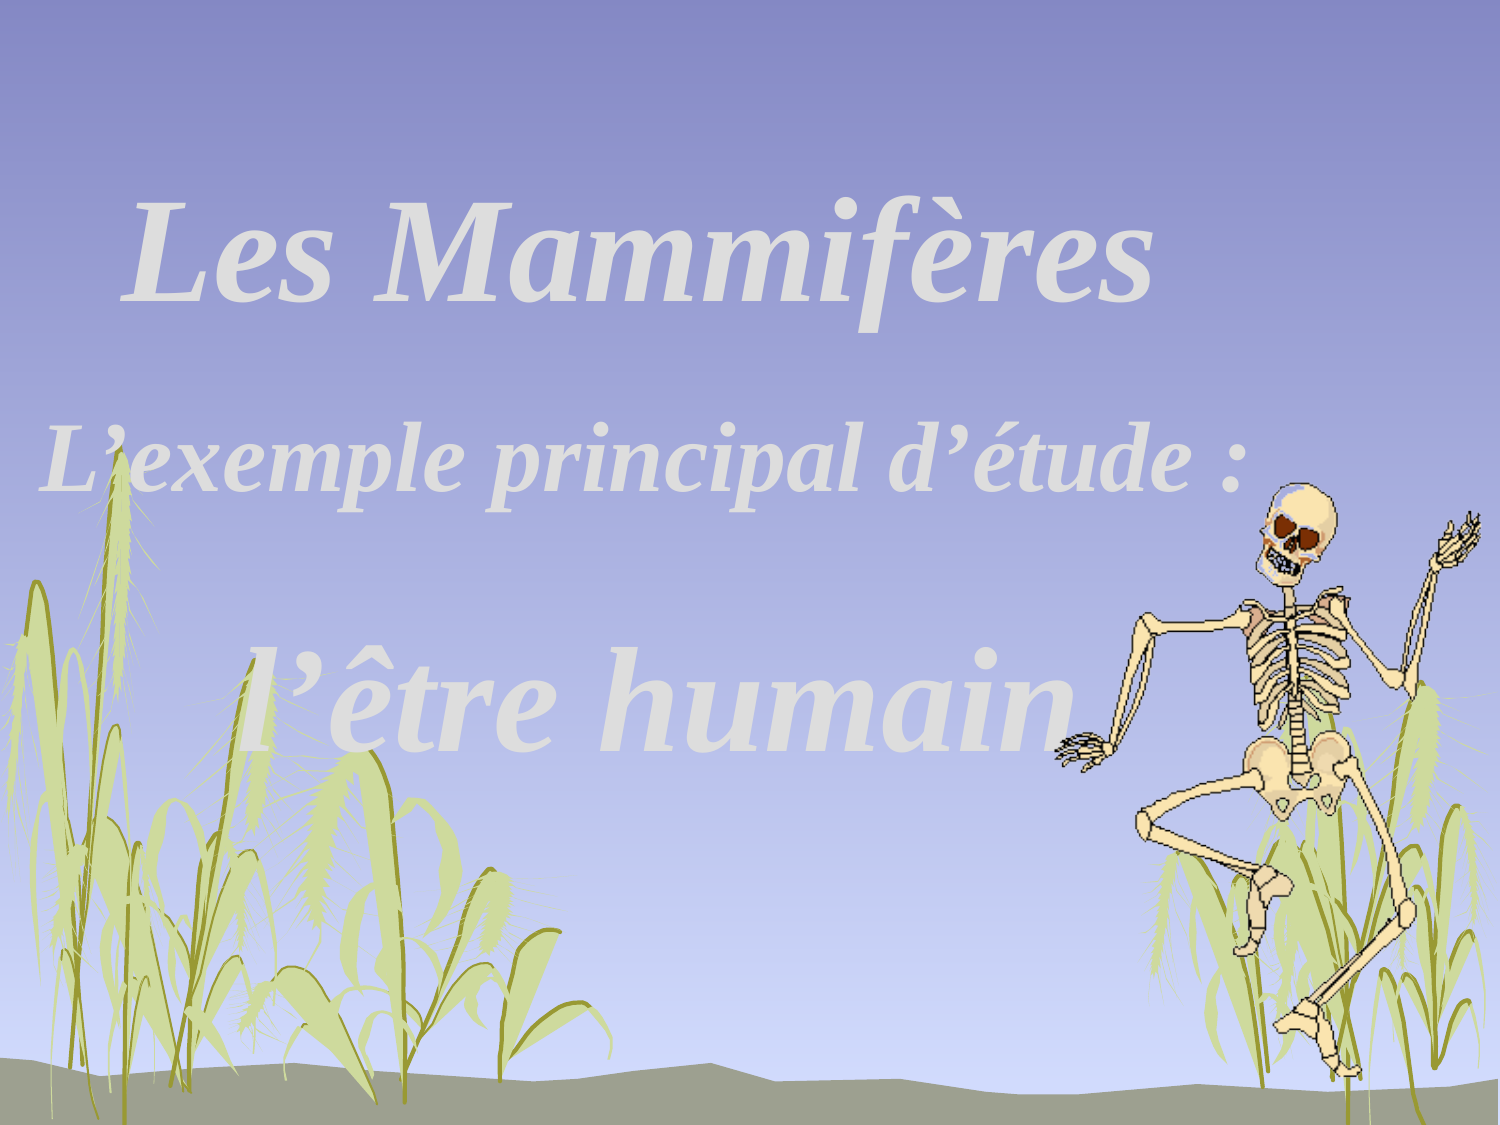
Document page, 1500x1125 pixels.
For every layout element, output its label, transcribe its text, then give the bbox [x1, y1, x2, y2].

title Les Mammifères L’exemple principal d’étude : l’être humain [0, 0, 1319, 844]
picture [1047, 479, 1489, 1090]
